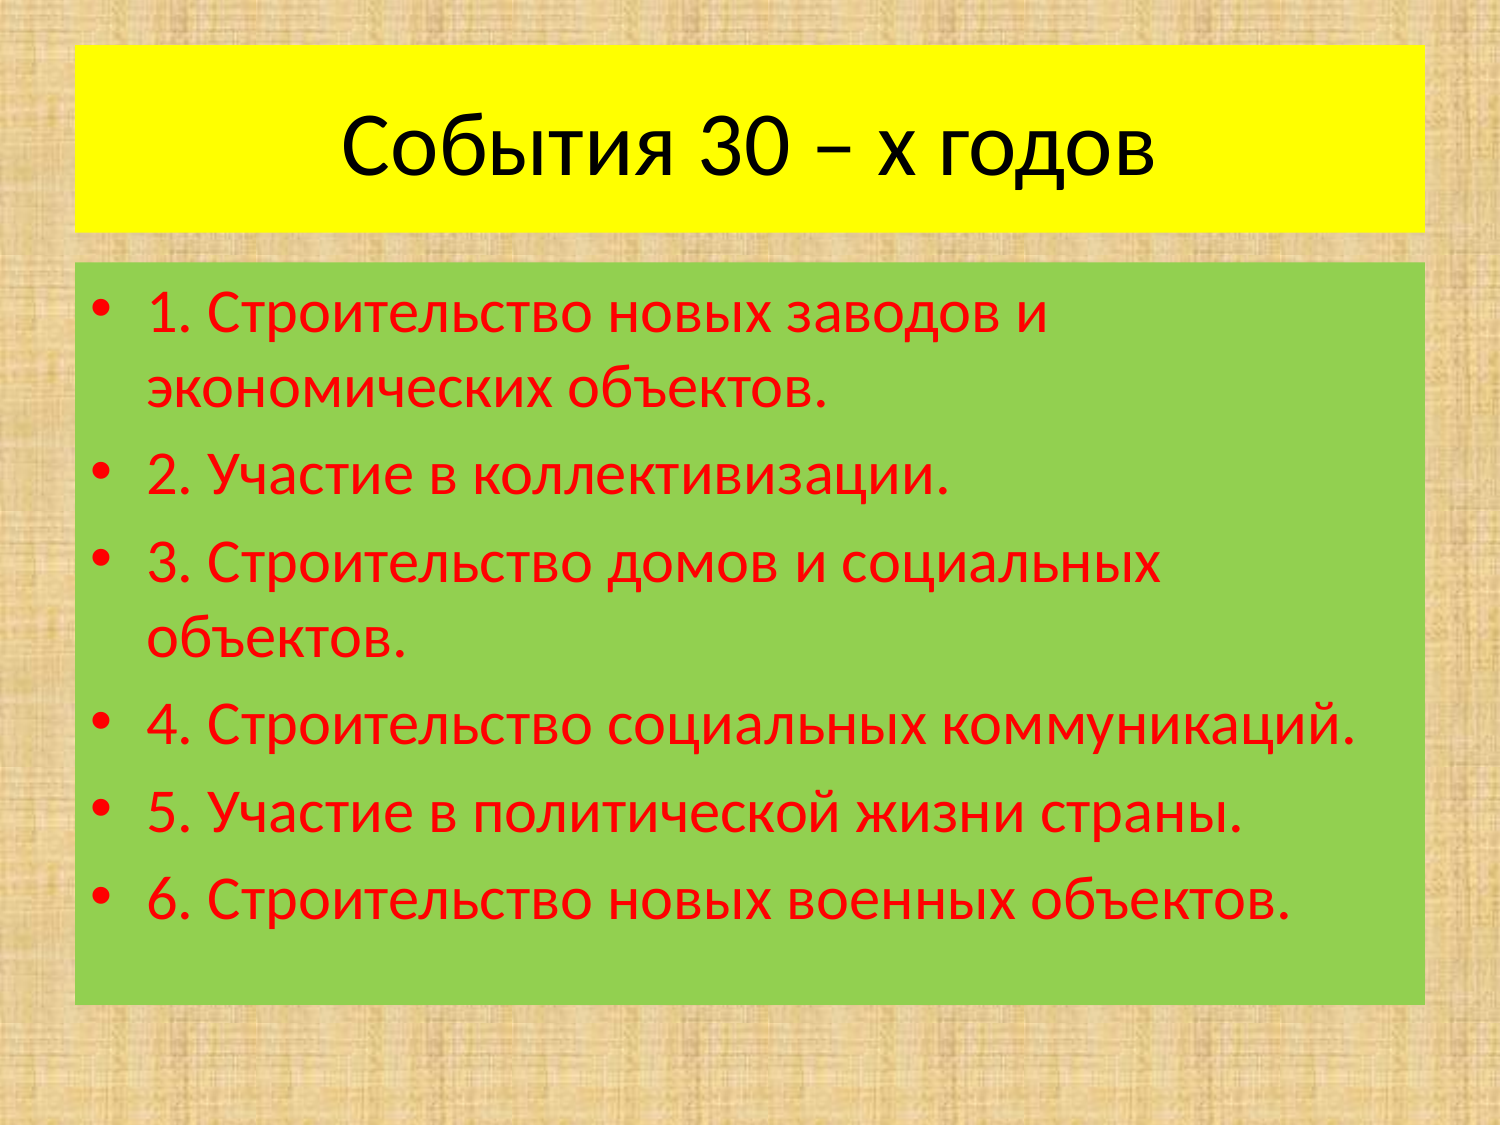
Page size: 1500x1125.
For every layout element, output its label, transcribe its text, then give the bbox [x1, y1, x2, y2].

title События 30 – х годов [75, 45, 1425, 233]
picture [0, 0, 1500, 1125]
list 1. Строительство новых заводов и экономических объектов. 2. Участие в коллективизации. 3. Строительство домов и социальных объектов. 4. Строительство социальных коммуникаций. 5. Участие в политической жизни страны. 6. Строительство новых военных объектов. [75, 262, 1425, 1005]
